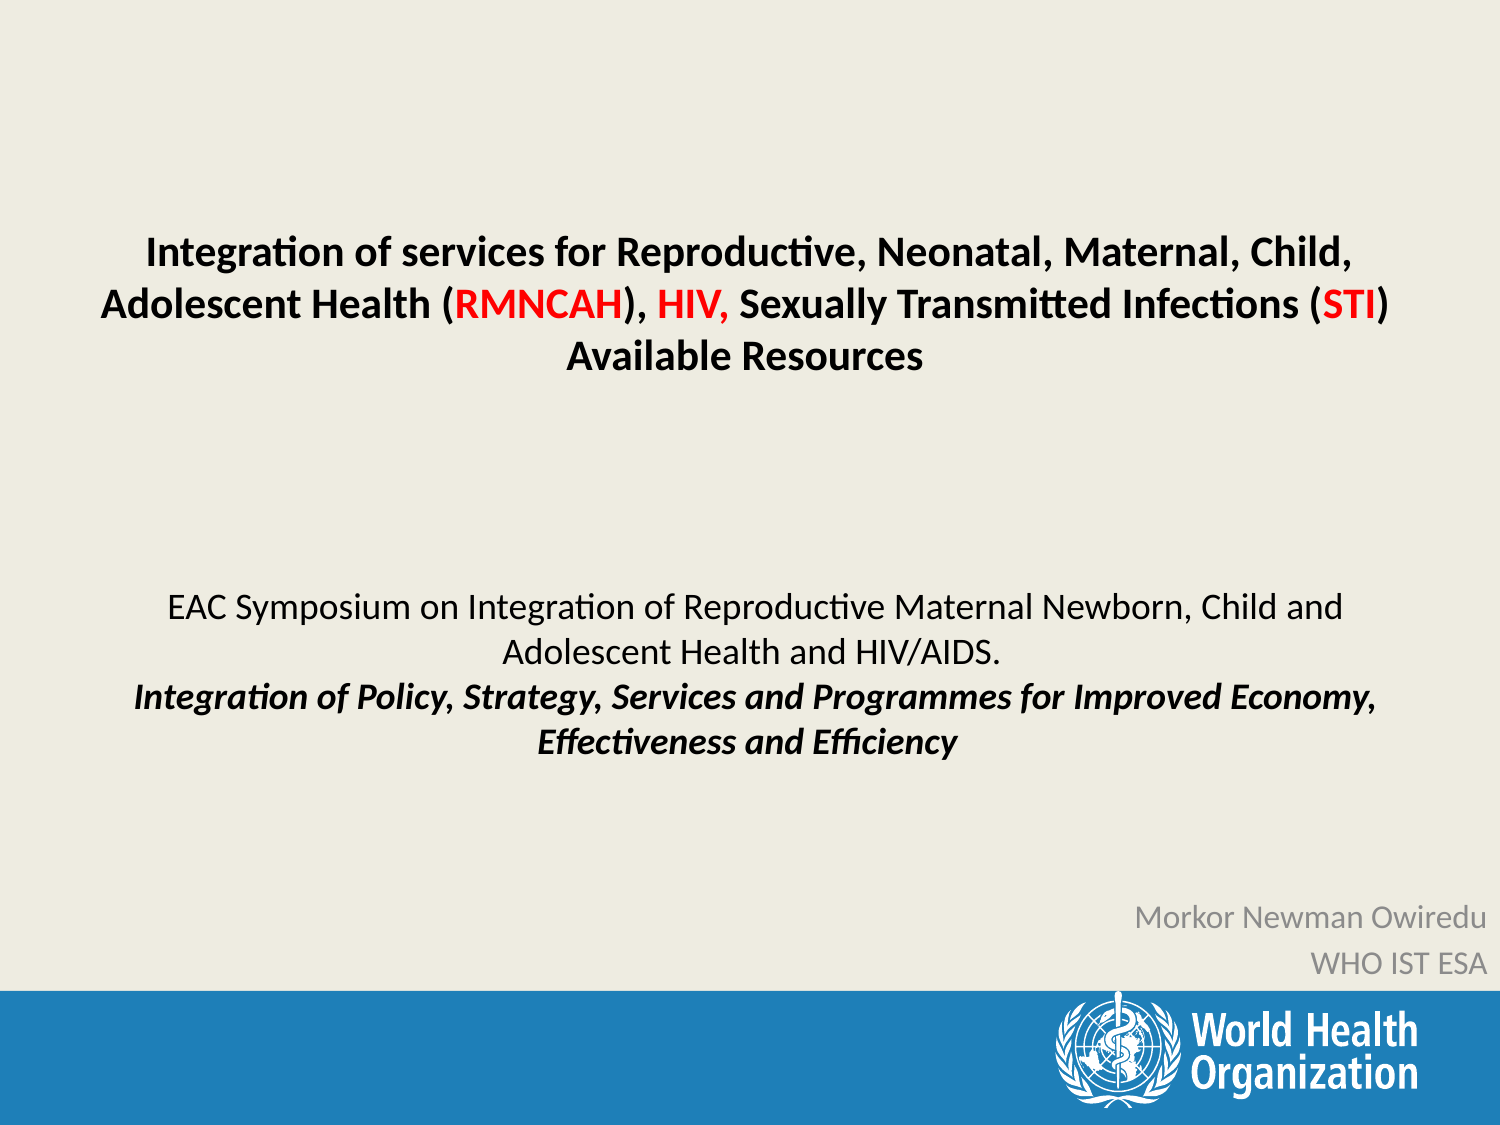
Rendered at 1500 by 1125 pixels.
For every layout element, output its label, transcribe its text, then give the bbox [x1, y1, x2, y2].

text_box EAC Symposium on Integration of Reproductive Maternal Newborn, Child and Adolescent Health and HIV/AIDS. Integration of Policy, Strategy, Services and Programmes for Improved Economy, Effectiveness and Efficiency [87, 574, 1425, 770]
title Integration of services for Reproductive, Neonatal, Maternal, Child, Adolescent Health (RMNCAH), HIV, Sexually Transmitted Infections (STI) Available Resources [62, 212, 1438, 454]
subtitle Morkor Newman Owiredu WHO IST ESA [1102, 887, 1500, 995]
